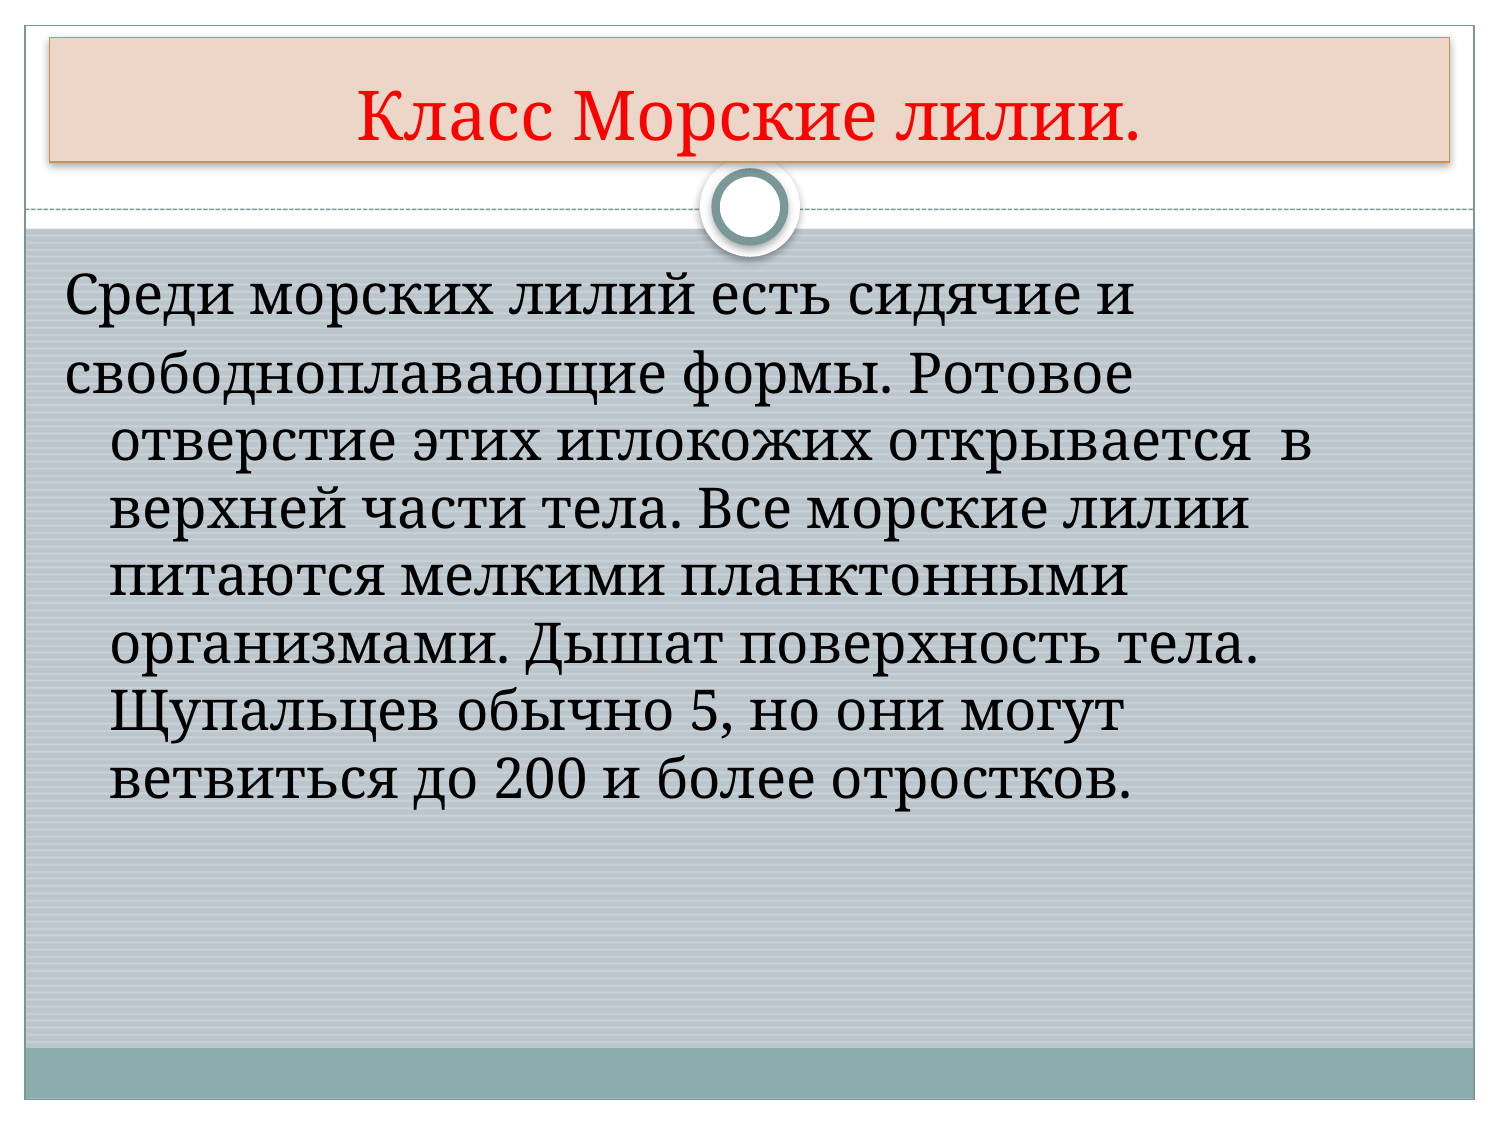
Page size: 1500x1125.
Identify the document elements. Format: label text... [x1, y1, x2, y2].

list Среди морских лилий есть сидячие и свободноплавающие формы. Ротовое отверстие этих иглокожих открывается в верхней части тела. Все морские лилии питаются мелкими планктонными организмами. Дышат поверхность тела. Щупальцев обычно 5, но они могут ветвиться до 200 и более отростков. [49, 250, 1445, 1001]
title Класс Морские лилии. [49, 37, 1450, 163]
